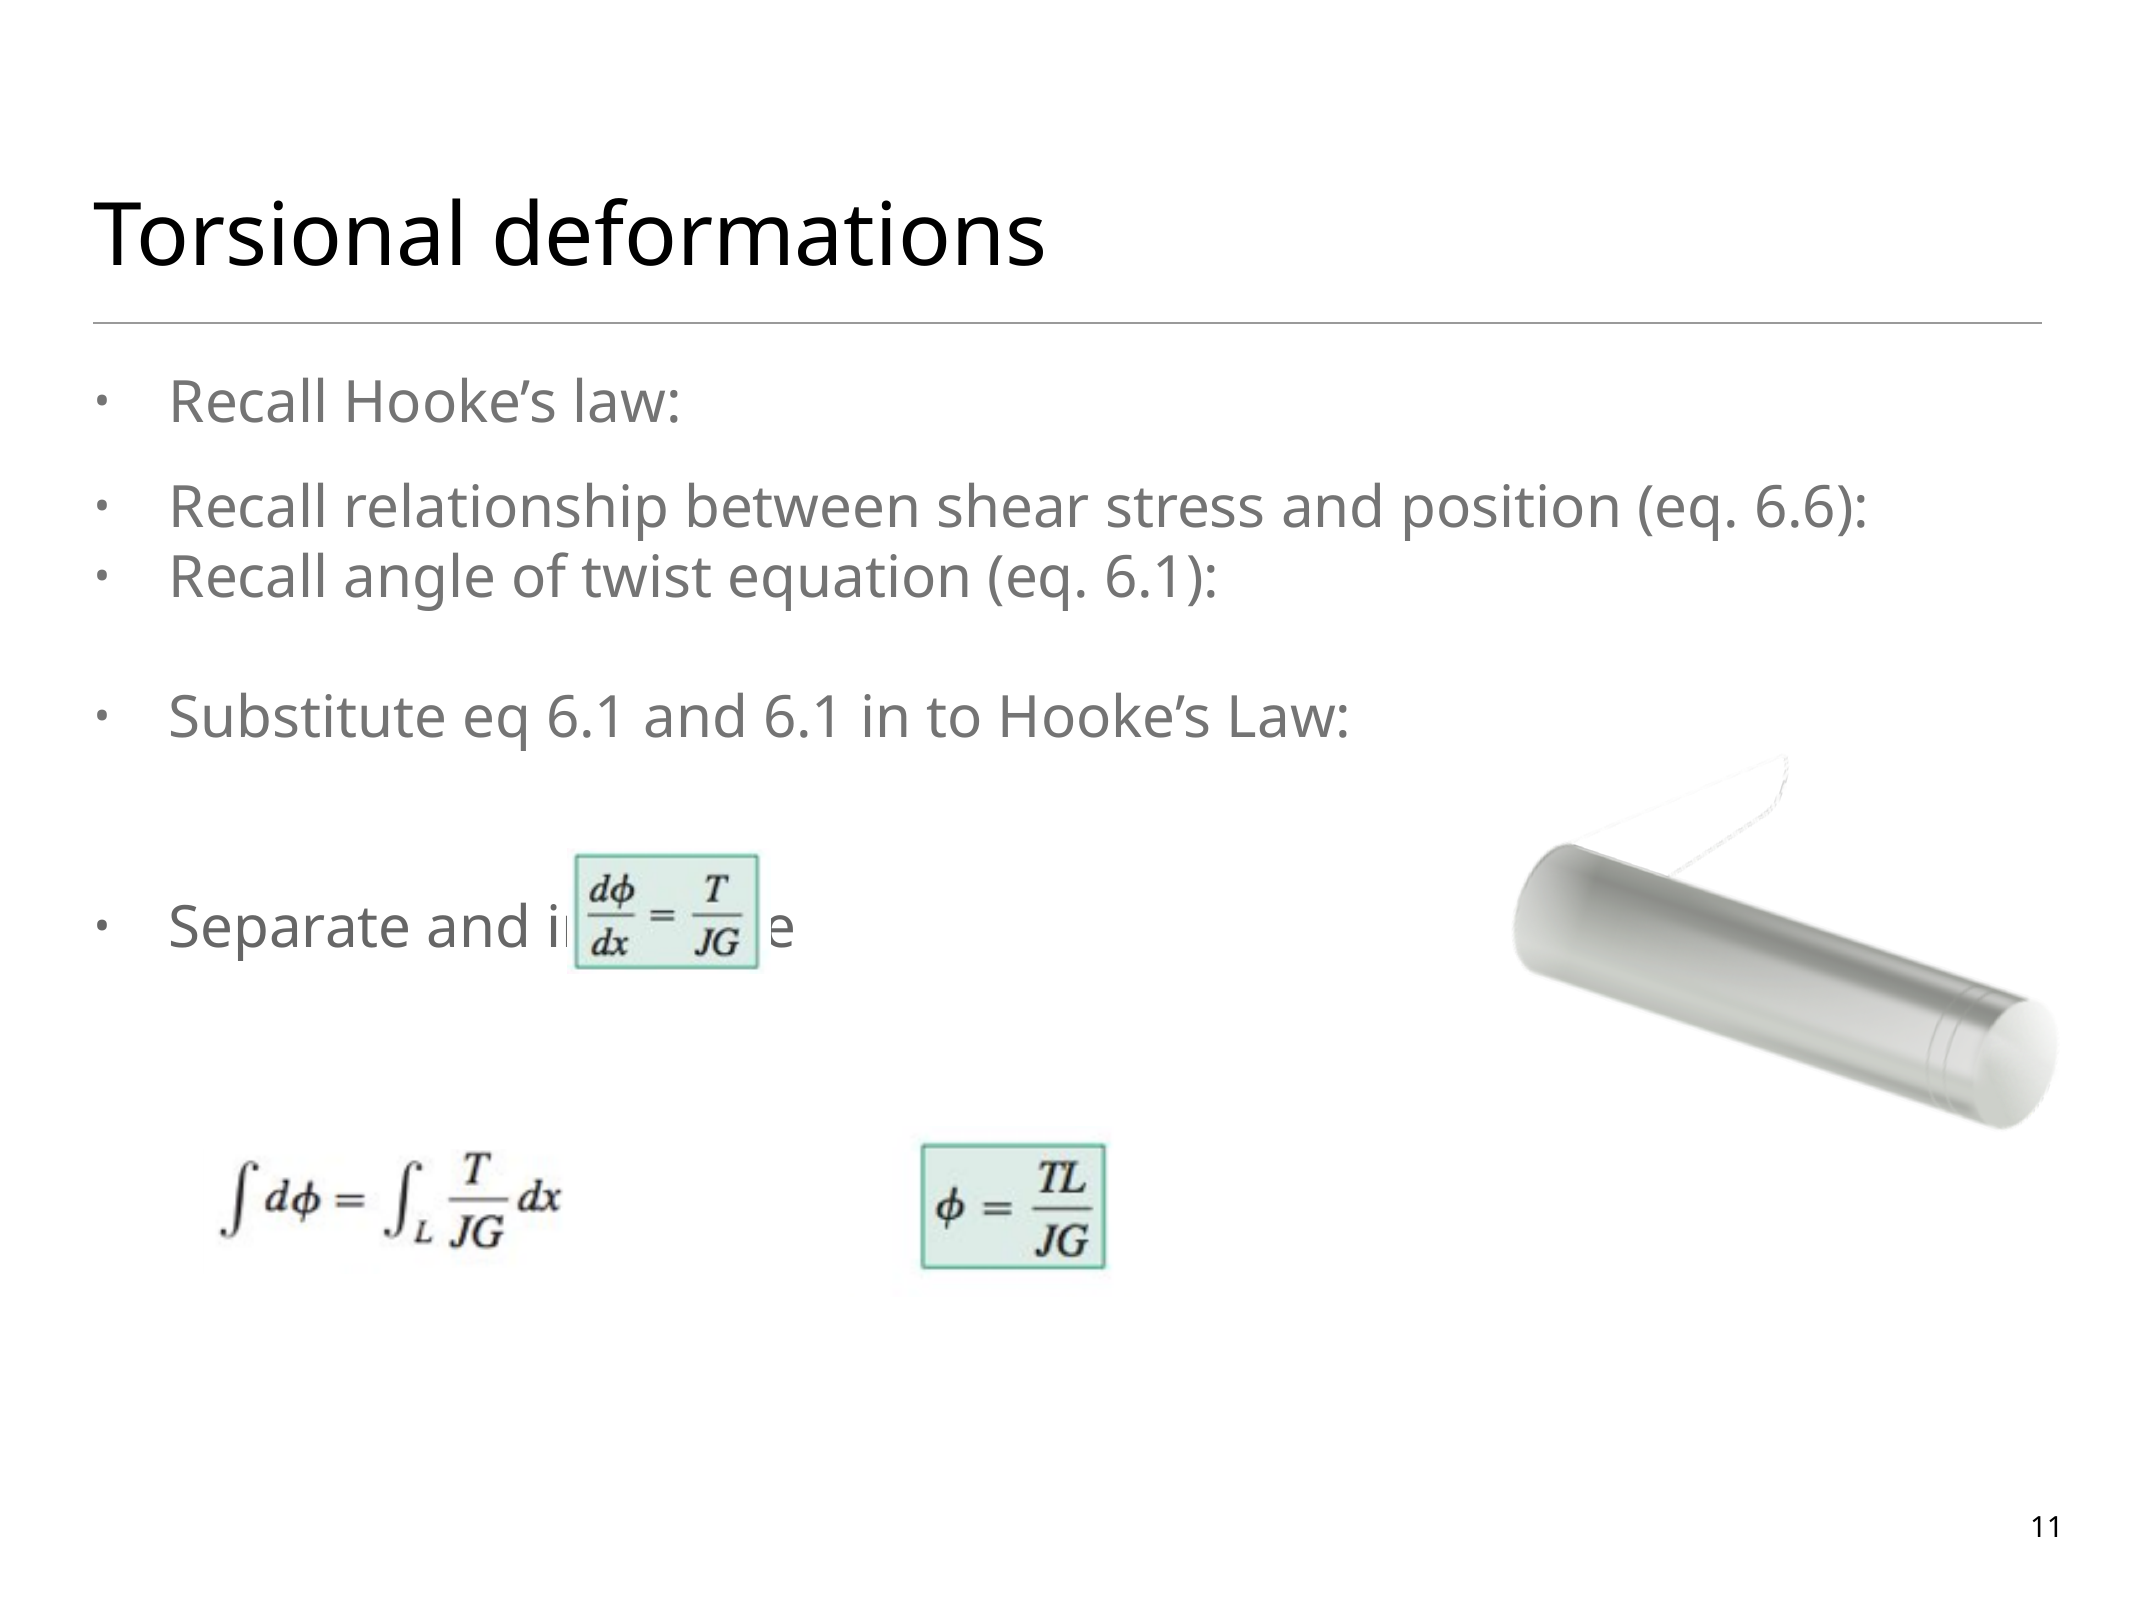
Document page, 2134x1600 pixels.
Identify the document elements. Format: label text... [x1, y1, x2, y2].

picture [567, 848, 771, 975]
picture [1483, 623, 2129, 1210]
slide_number 11 [2028, 1507, 2065, 1558]
picture [202, 1148, 593, 1274]
picture [824, 1126, 1216, 1297]
title Torsional deformations [93, 53, 2041, 284]
